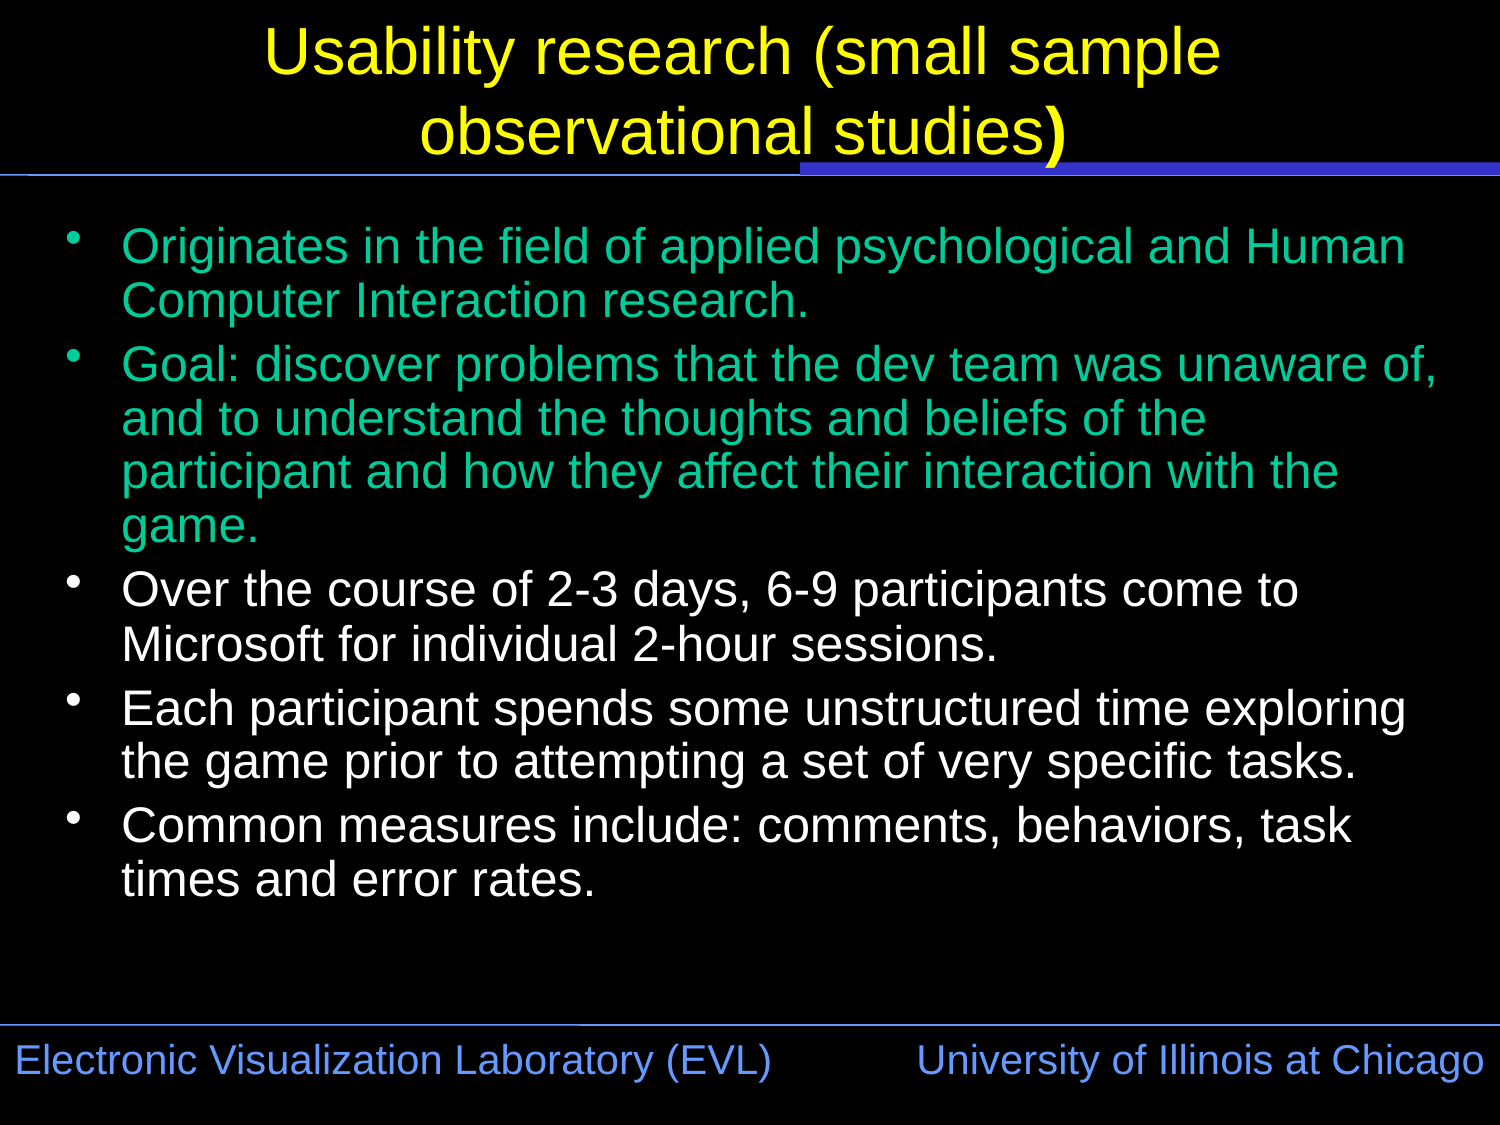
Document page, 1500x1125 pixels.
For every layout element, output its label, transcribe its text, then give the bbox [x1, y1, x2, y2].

title Usability research (small sample observational studies) [62, 0, 1426, 176]
list Originates in the field of applied psychological and Human Computer Interaction research. Goal: discover problems that the dev team was unaware of, and to understand the thoughts and beliefs of the participant and how they affect their interaction with the game. Over the course of 2-3 days, 6-9 participants come to Microsoft for individual 2-hour sessions. Each participant spends some unstructured time exploring the game prior to attempting a set of very specific tasks. Common measures include: comments, behaviors, task times and error rates. [49, 212, 1463, 963]
